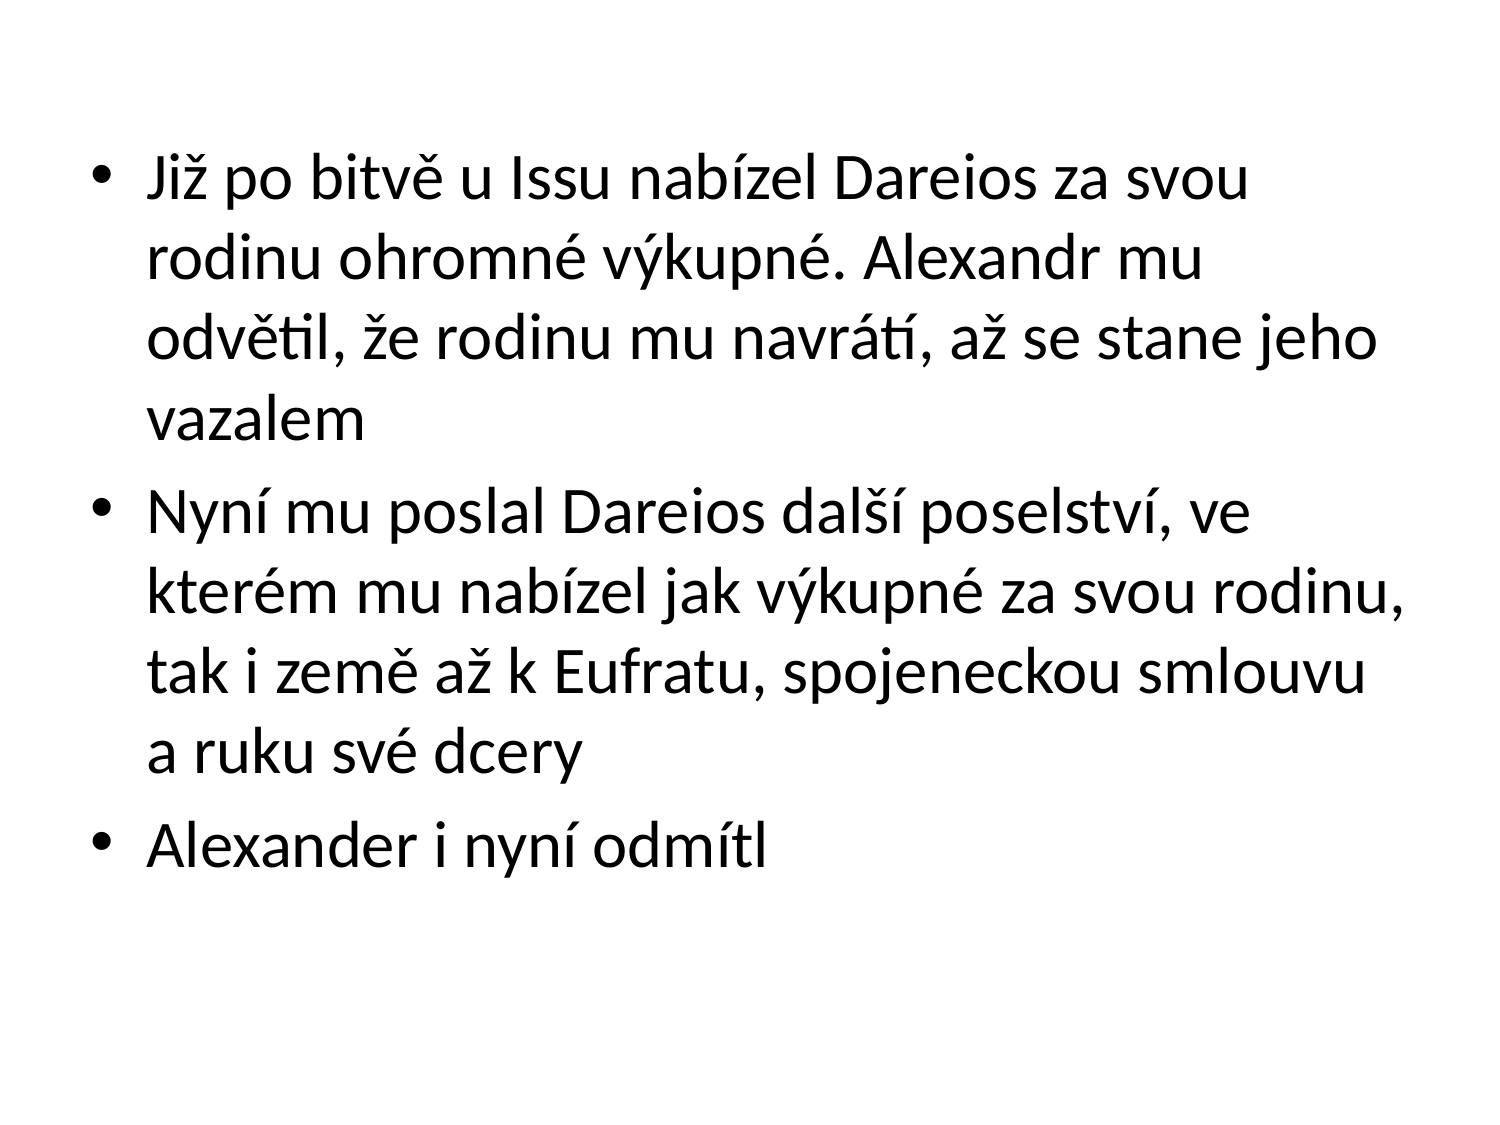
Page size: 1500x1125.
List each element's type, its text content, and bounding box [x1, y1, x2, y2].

list Již po bitvě u Issu nabízel Dareios za svou rodinu ohromné výkupné. Alexandr mu odvětil, že rodinu mu navrátí, až se stane jeho vazalem Nyní mu poslal Dareios další poselství, ve kterém mu nabízel jak výkupné za svou rodinu, tak i země až k Eufratu, spojeneckou smlouvu a ruku své dcery Alexander i nyní odmítl [75, 125, 1425, 1005]
